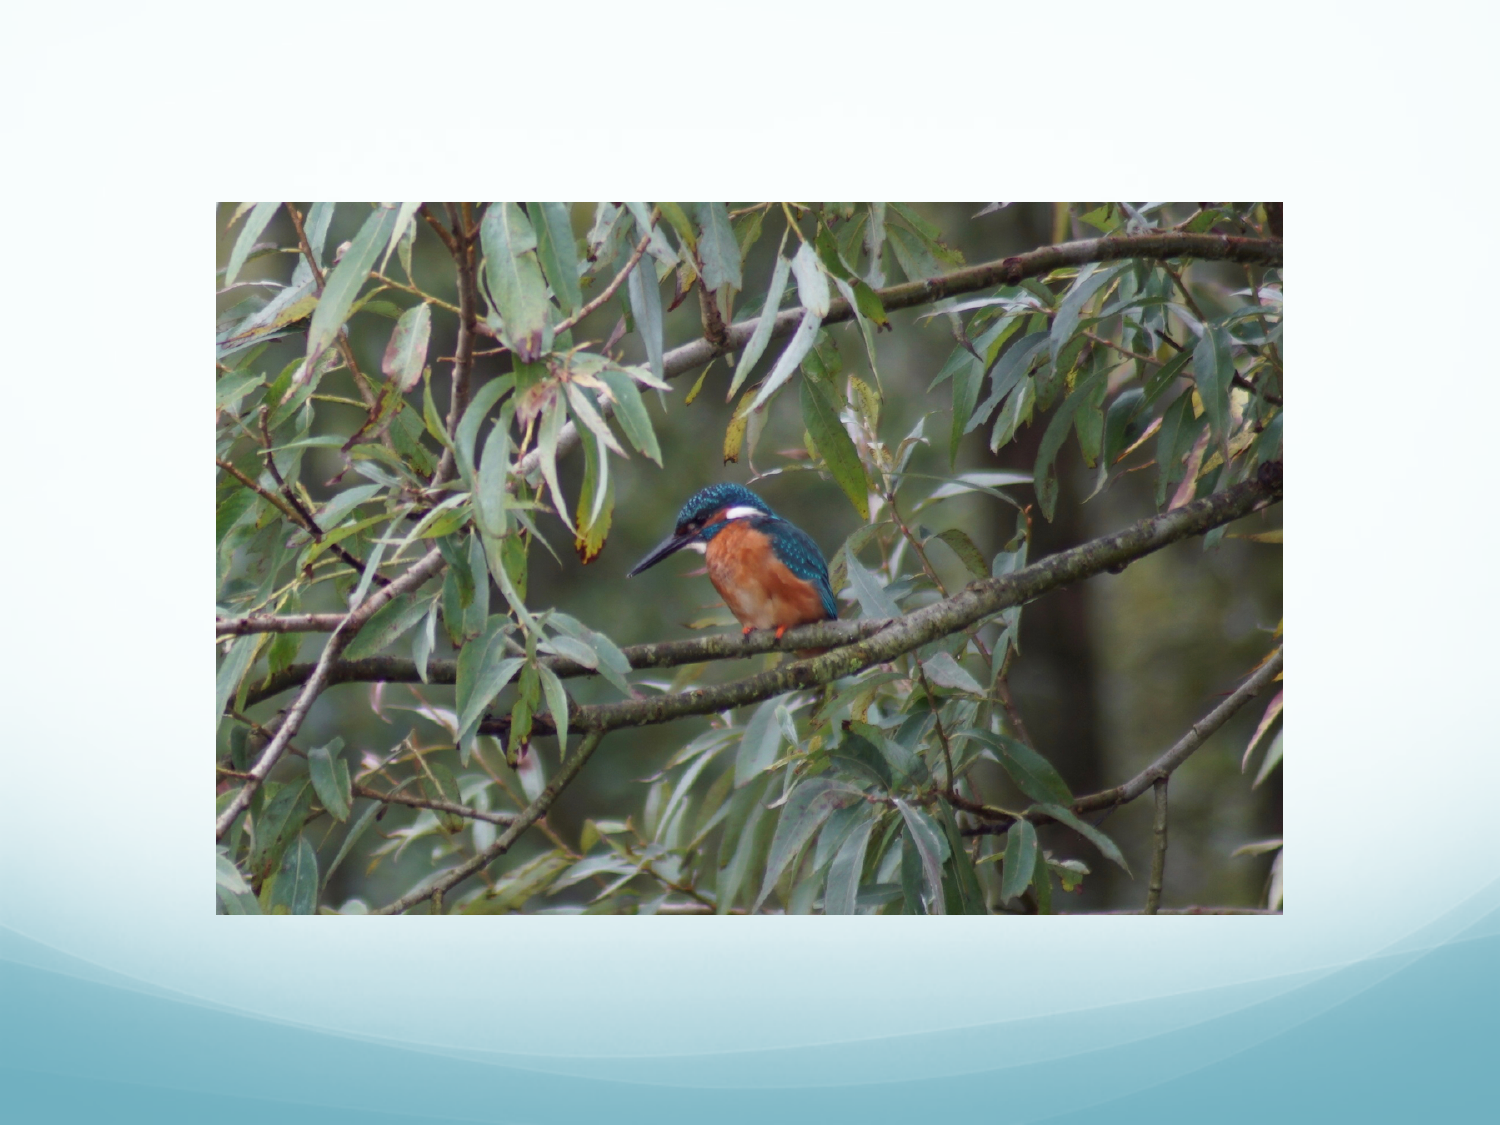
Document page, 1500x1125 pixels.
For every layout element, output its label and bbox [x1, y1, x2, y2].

list [215, 201, 1284, 916]
